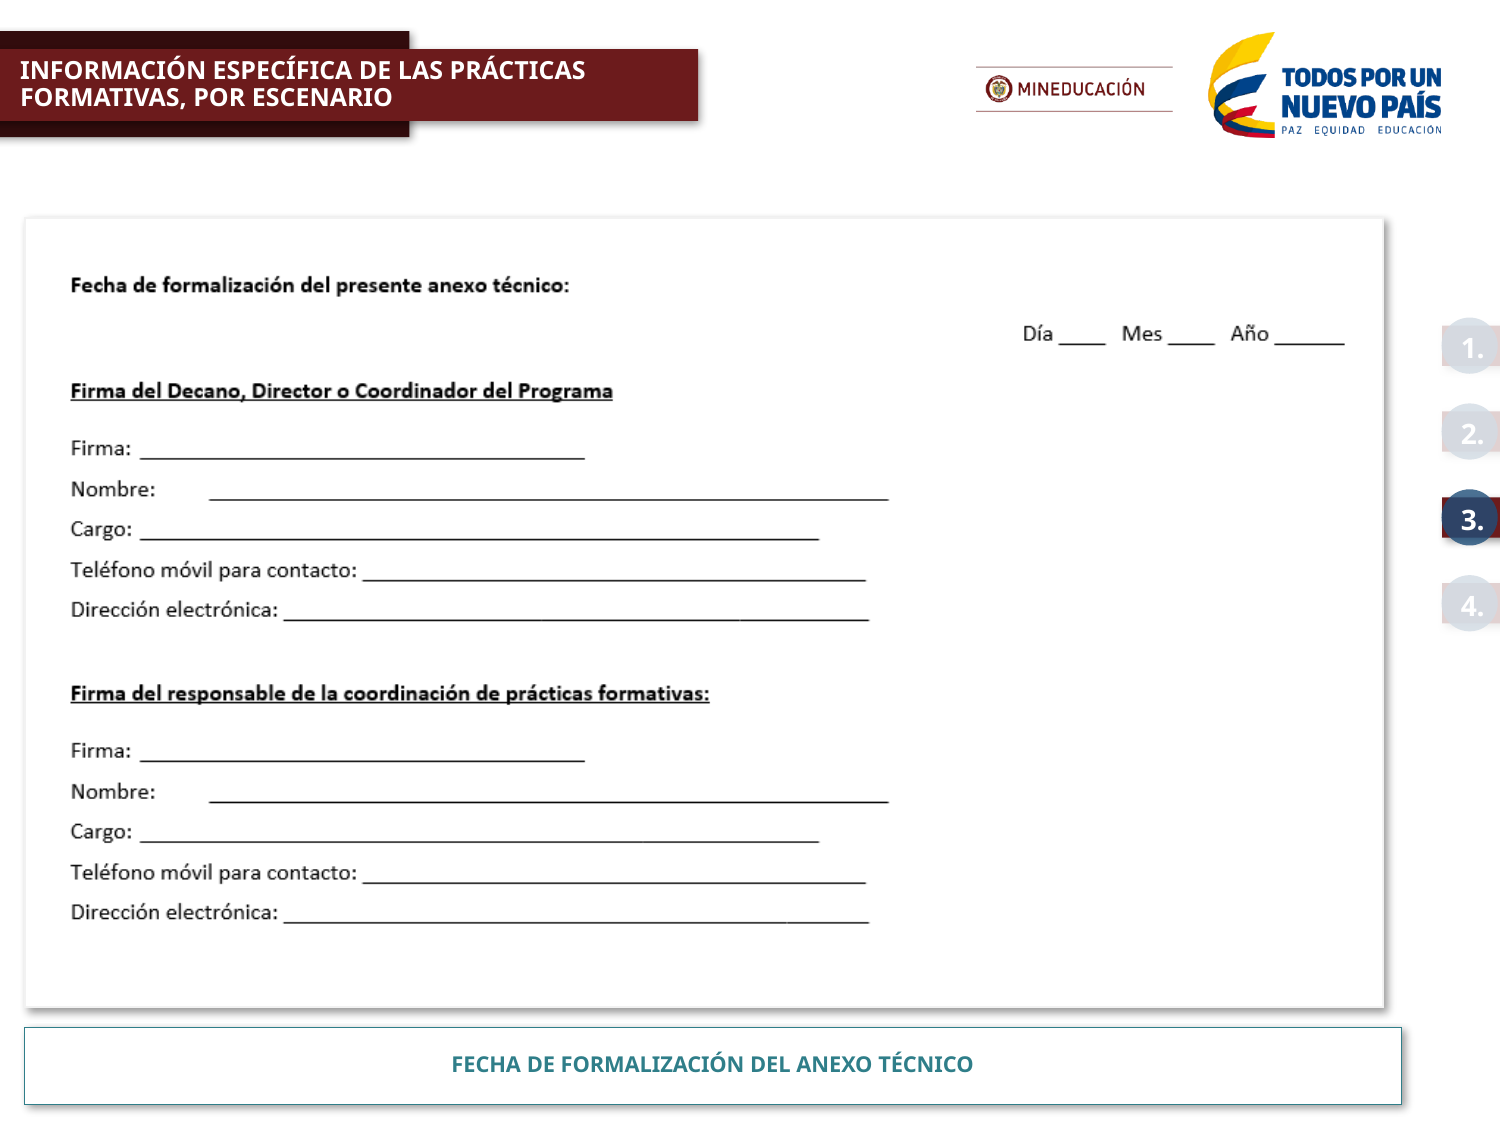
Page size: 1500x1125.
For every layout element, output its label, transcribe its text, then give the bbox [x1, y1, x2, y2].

text_box FECHA DE FORMALIZACIÓN DEL ANEXO TÉCNICO [24, 1027, 1402, 1105]
picture [59, 244, 1367, 962]
text_box [24, 217, 1384, 1008]
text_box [0, 30, 1441, 138]
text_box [1434, 305, 1500, 1008]
